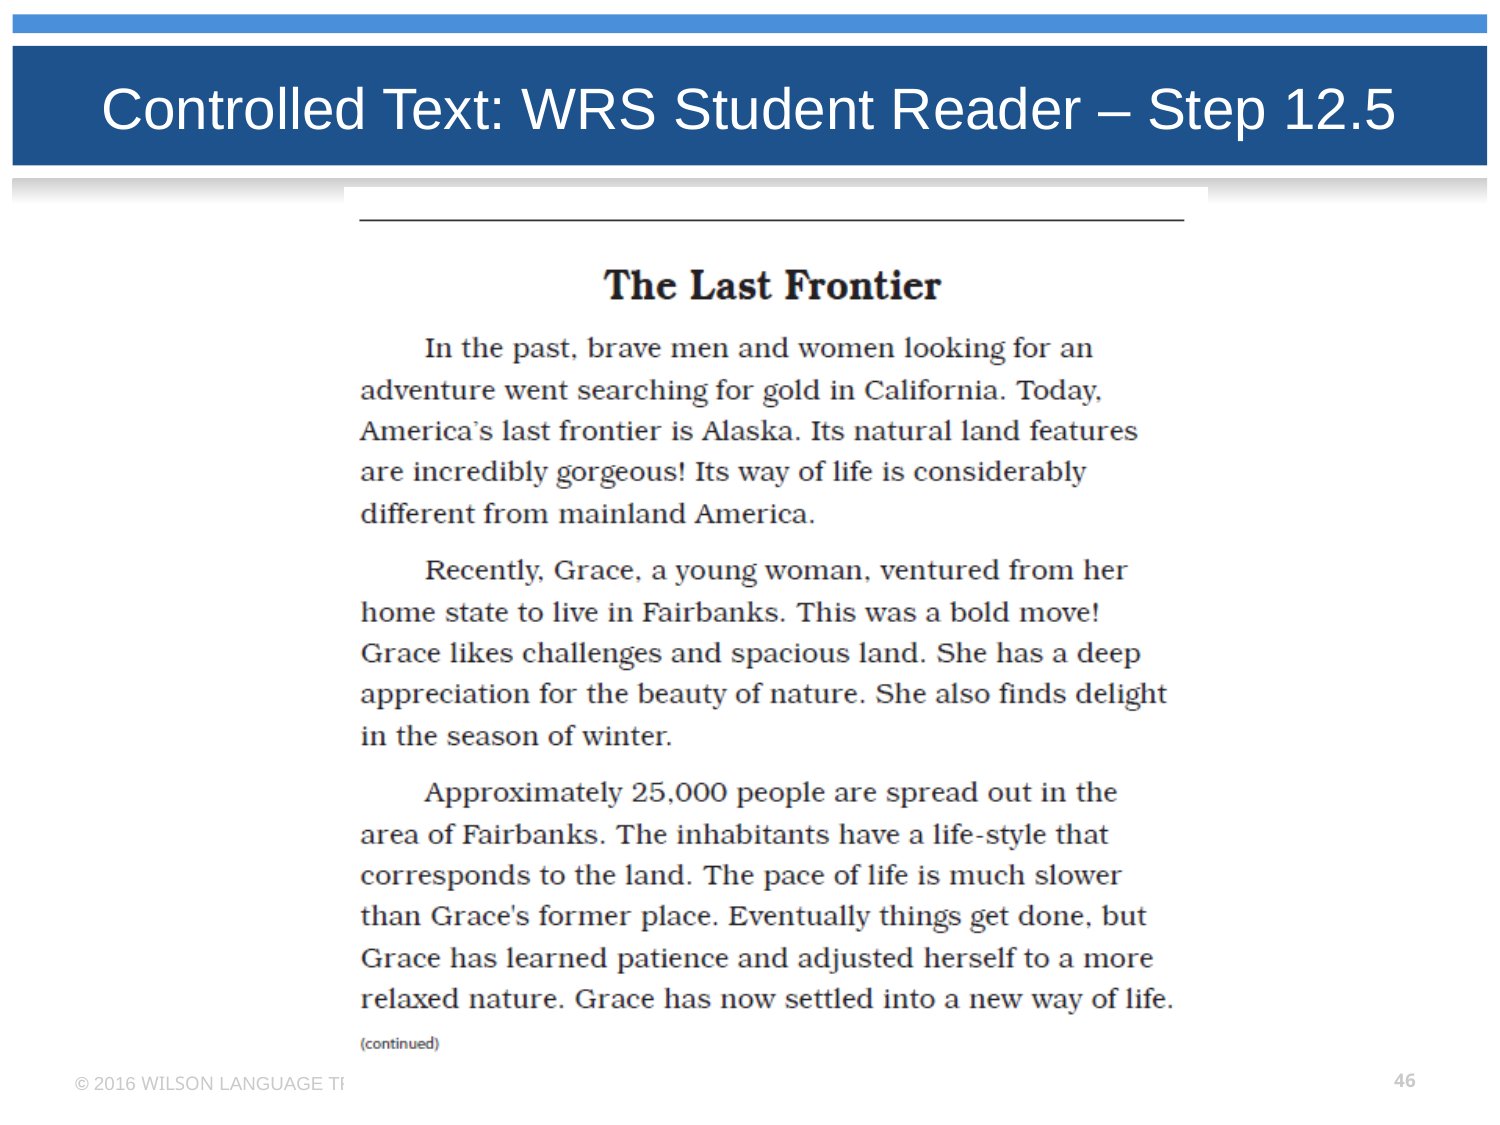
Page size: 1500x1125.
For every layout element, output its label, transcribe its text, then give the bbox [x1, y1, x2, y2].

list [344, 187, 1208, 1096]
title Controlled Text: WRS Student Reader – Step 12.5 [25, 51, 1475, 160]
